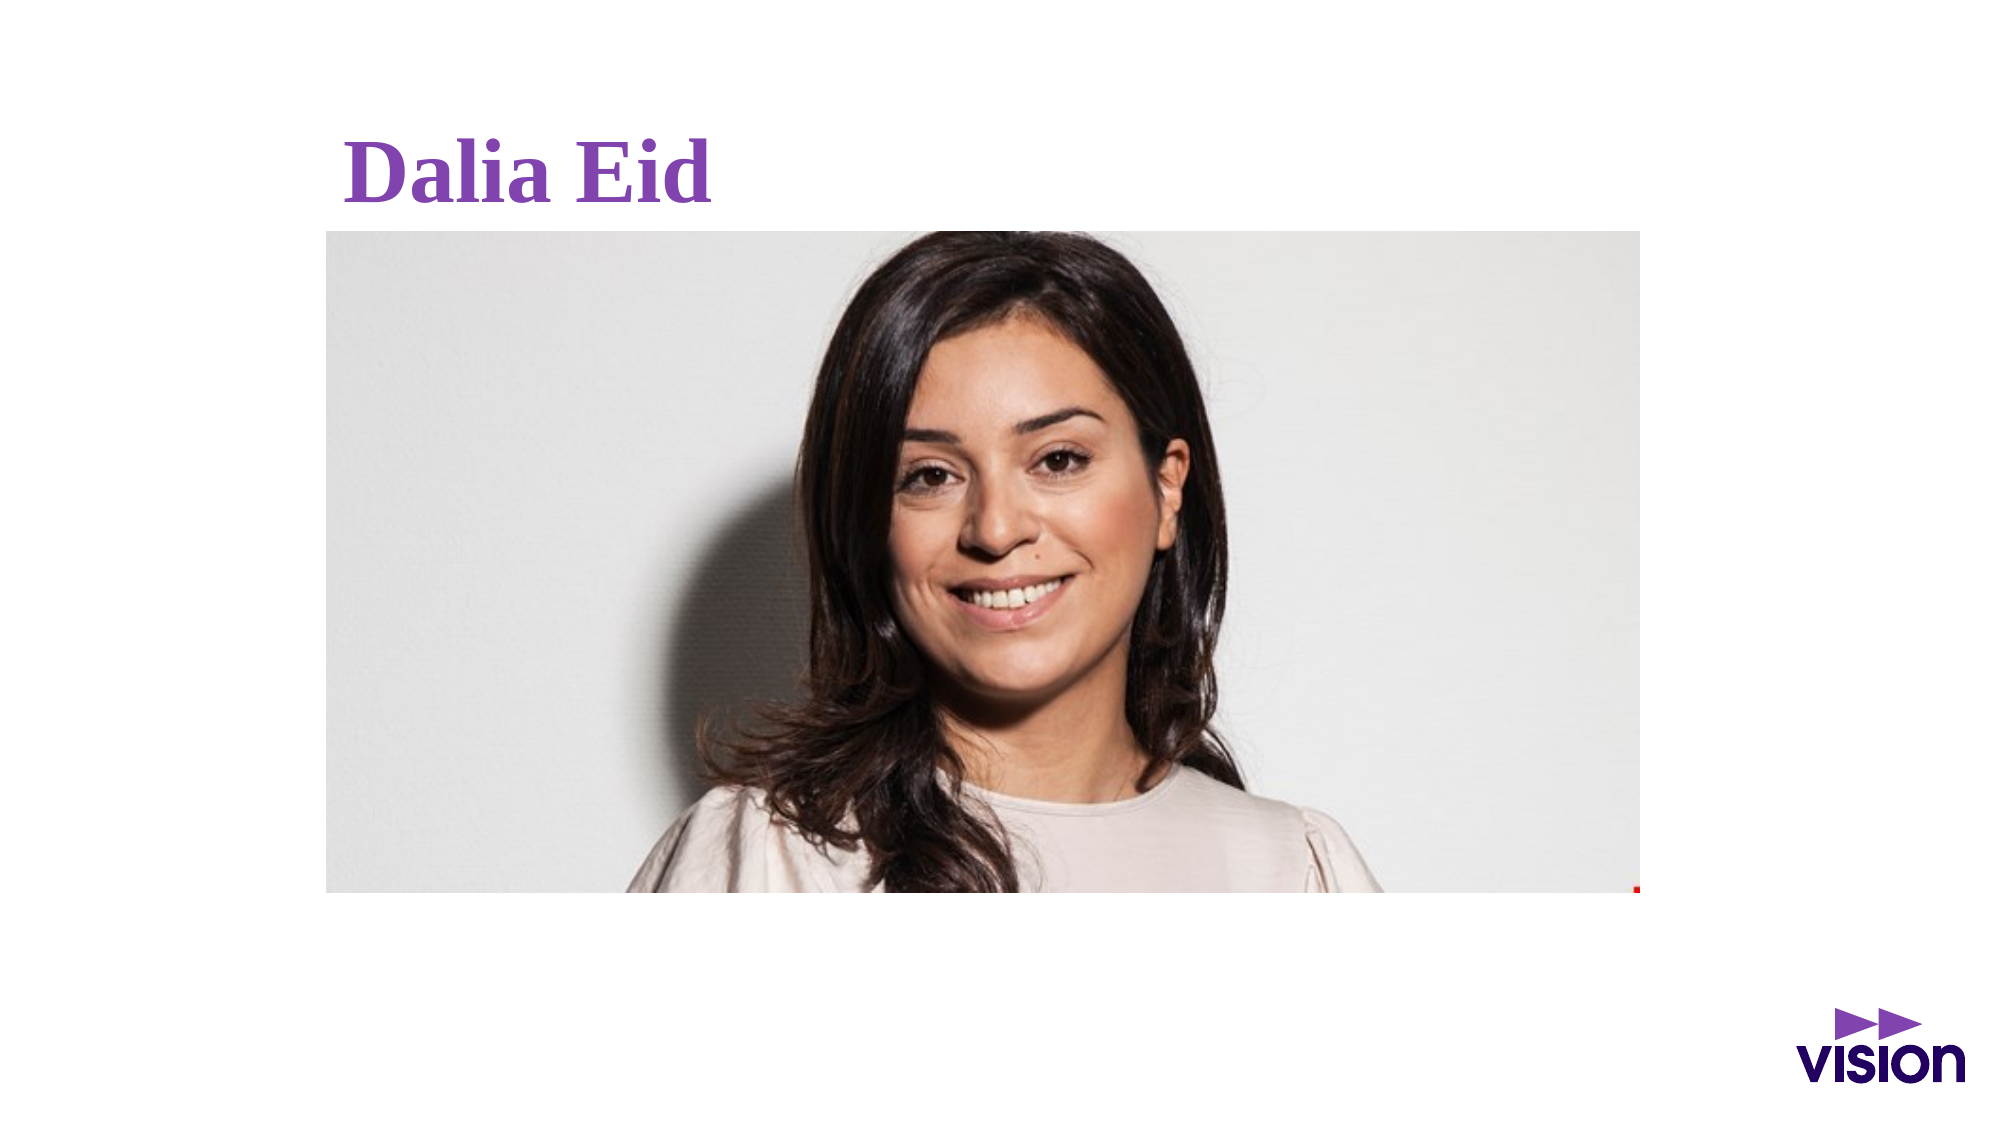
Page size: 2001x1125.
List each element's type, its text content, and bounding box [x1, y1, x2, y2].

text_box Dalia Eid [328, 103, 729, 229]
title Rubrik [79, 59, 1674, 274]
picture [326, 231, 1640, 893]
